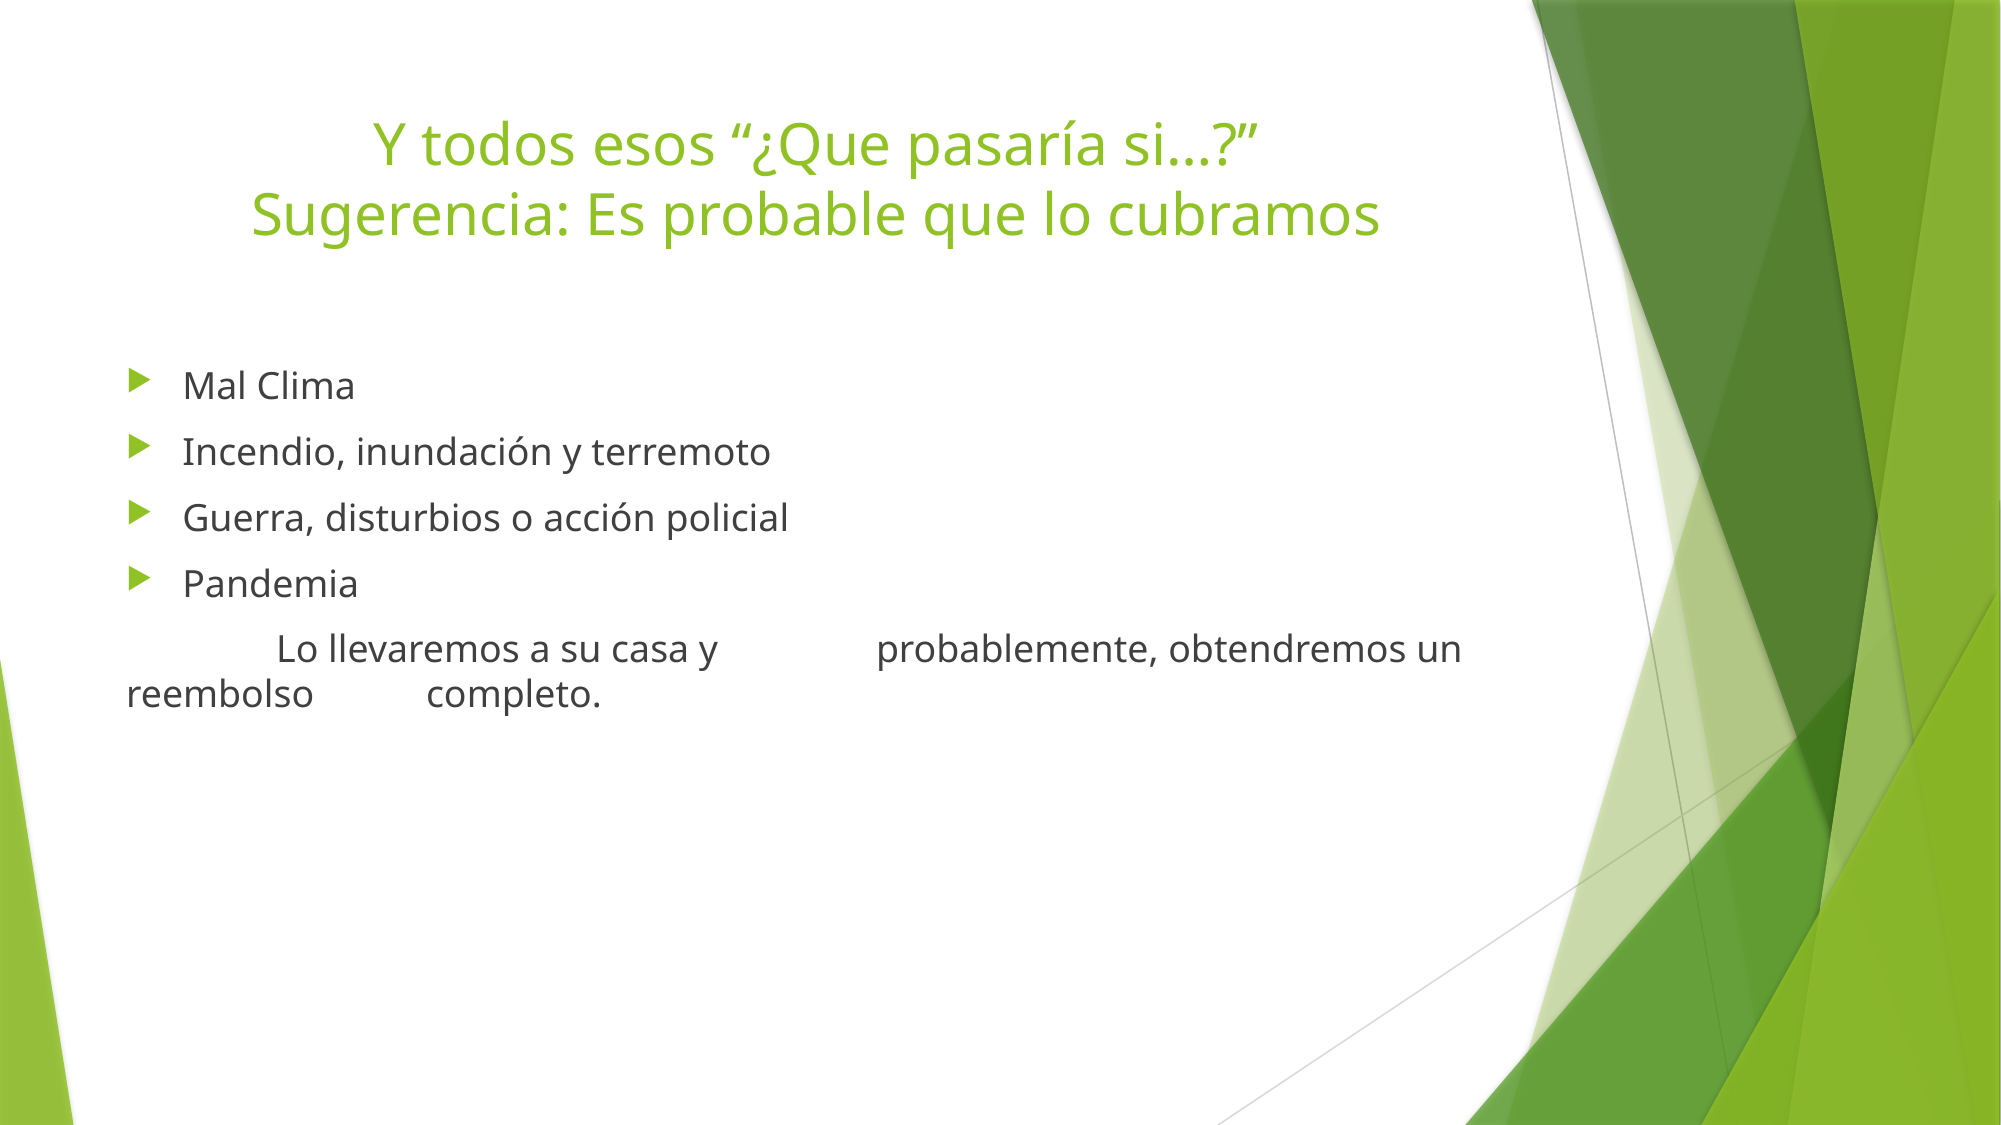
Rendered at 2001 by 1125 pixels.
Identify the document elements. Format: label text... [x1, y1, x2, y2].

list Mal Clima Incendio, inundación y terremoto Guerra, disturbios o acción policial Pandemia Lo llevaremos a su casa y probablemente, obtendremos un reembolso completo. [111, 354, 1522, 992]
title Y todos esos “¿Que pasaría si…?” Sugerencia: Es probable que lo cubramos [111, 99, 1522, 317]
